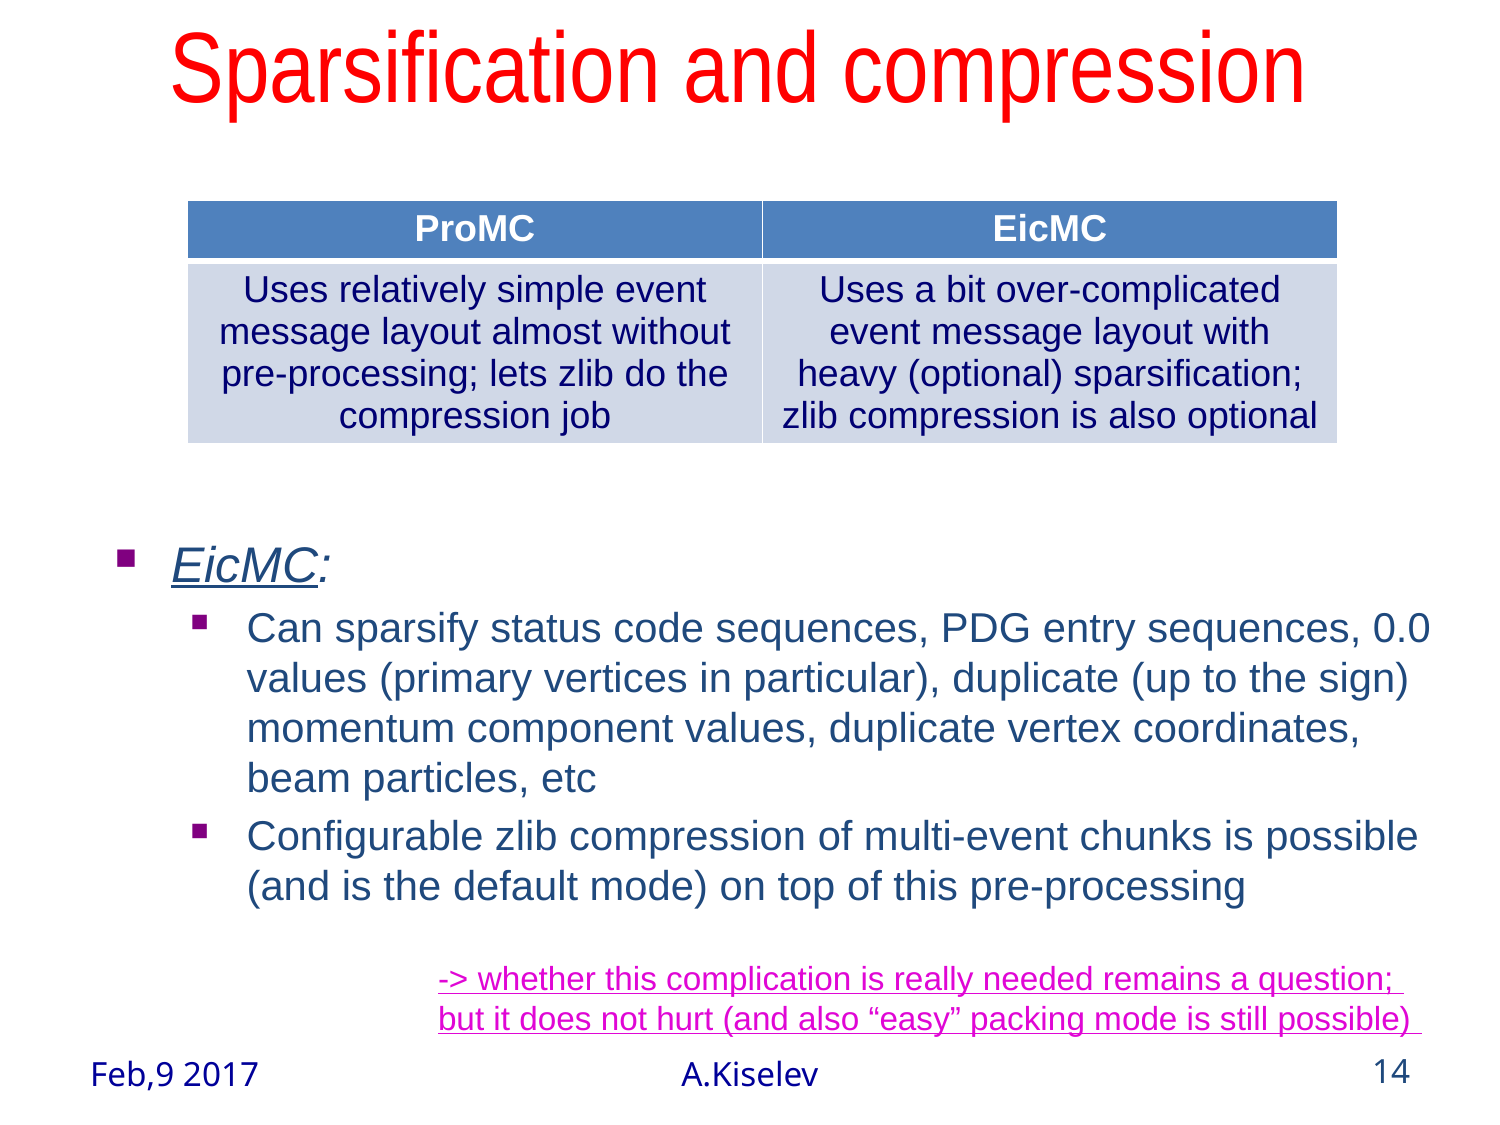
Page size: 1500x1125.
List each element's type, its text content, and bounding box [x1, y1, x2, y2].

title Sparsification and compression [0, 0, 1500, 125]
table_cell Uses relatively simple event message layout almost without pre-processing; lets zlib do the compression job [188, 264, 762, 443]
text_box EicMC: Can sparsify status code sequences, PDG entry sequences, 0.0 values (primary vertices in particular), duplicate (up to the sign) momentum component values, duplicate vertex coordinates, beam particles, etc Configurable zlib compression of multi-event chunks is possible (and is the default mode) on top of this pre-processing [99, 525, 1475, 938]
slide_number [75, 1042, 425, 1103]
table_header EicMC [763, 201, 1337, 258]
footer A.Kiselev [512, 1045, 988, 1103]
text_box -> whether this complication is really needed remains a question; but it does not hurt (and also “easy” packing mode is still possible) [423, 949, 1437, 1045]
table_header ProMC [188, 201, 762, 258]
table_cell Uses a bit over-complicated event message layout with heavy (optional) sparsification; zlib compression is also optional [763, 264, 1337, 443]
slide_number 14 [1074, 1045, 1425, 1103]
